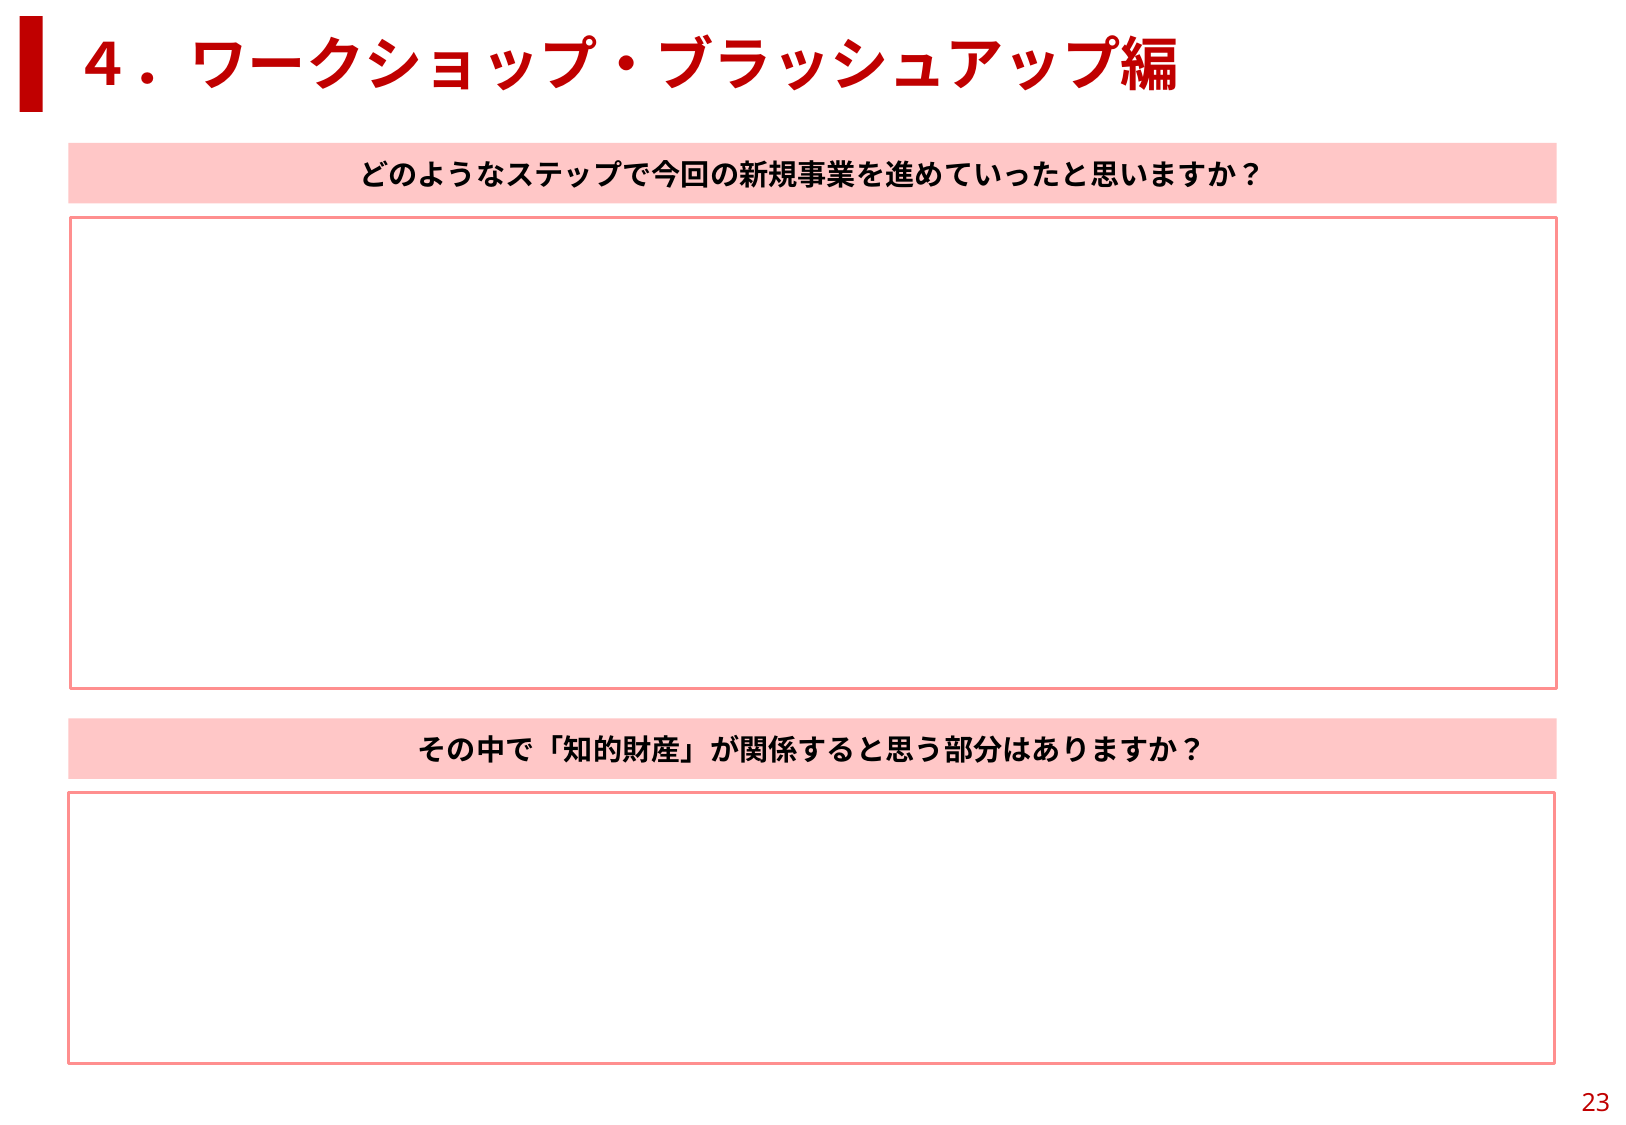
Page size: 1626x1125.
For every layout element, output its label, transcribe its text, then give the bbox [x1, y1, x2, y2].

text_box [19, 16, 43, 112]
text_box どのようなステップで今回の新規事業を進めていったと思いますか？ [68, 142, 1557, 204]
text_box [68, 792, 1555, 1064]
text_box [70, 217, 1557, 689]
text_box 23 [1551, 1078, 1625, 1124]
text_box その中で「知的財産」が関係すると思う部分はありますか？ [68, 718, 1557, 779]
text_box ４．ワークショップ・ブラッシュアップ編 [58, 19, 1571, 105]
